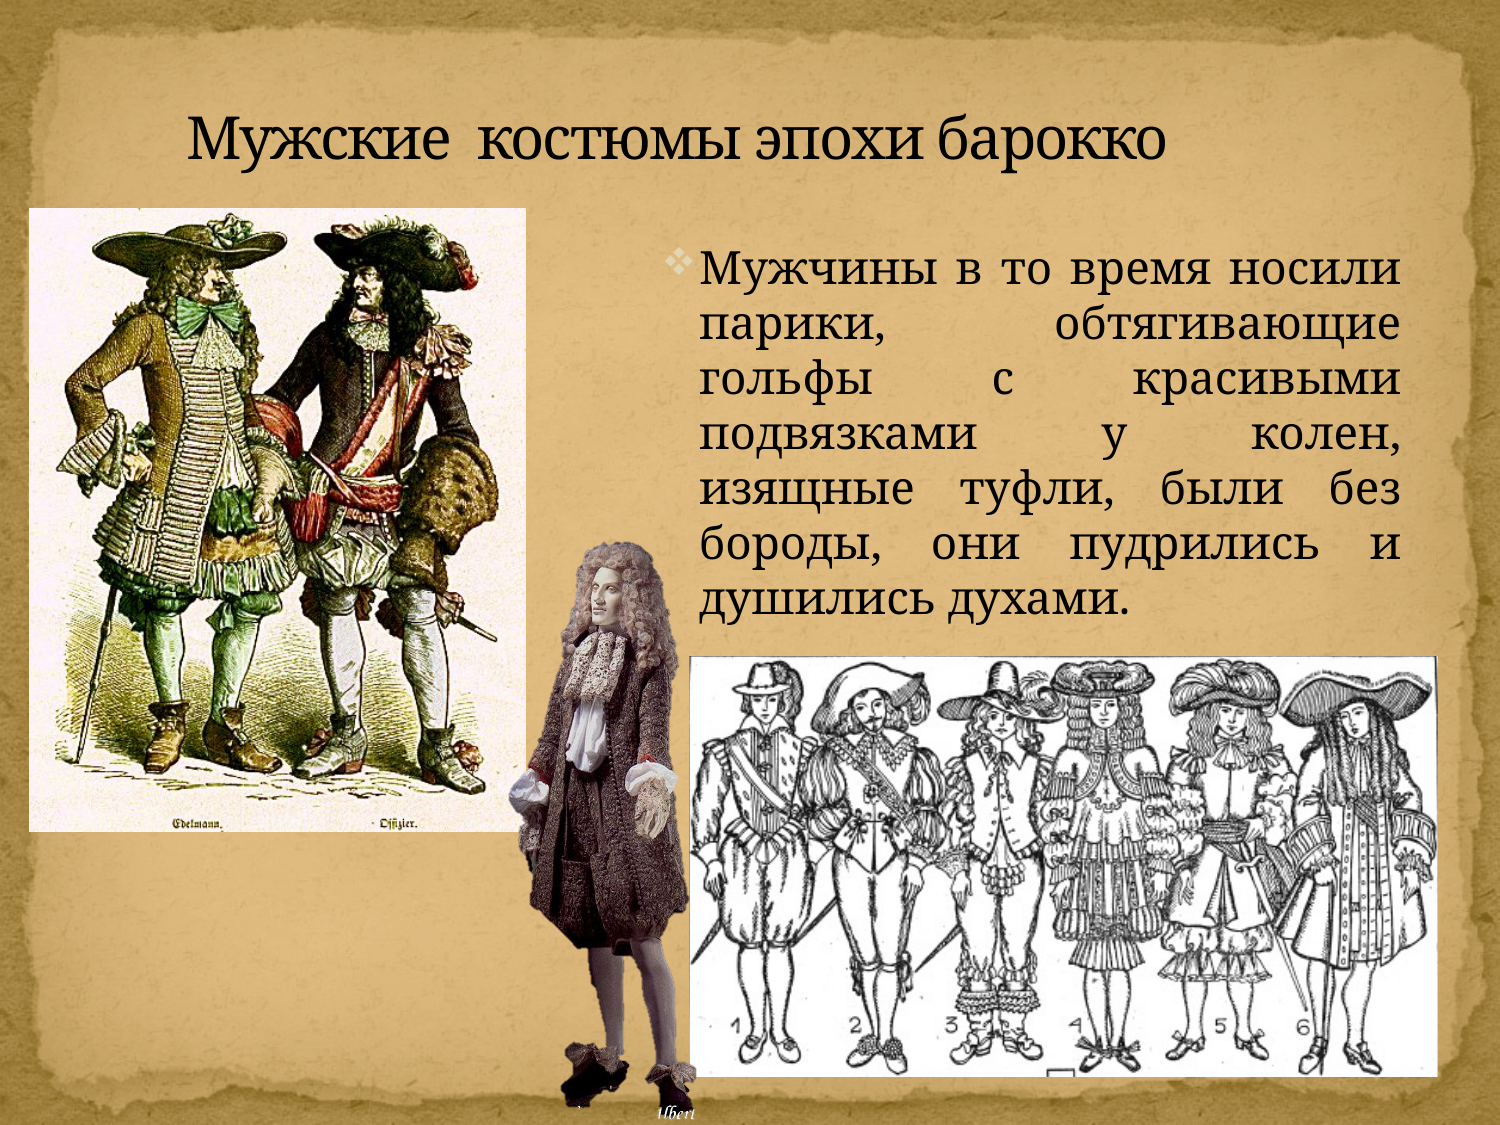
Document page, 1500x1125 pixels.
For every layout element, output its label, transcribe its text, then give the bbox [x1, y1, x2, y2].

list Мужчины в то время носили парики, обтягивающие гольфы с красивыми подвязками у колен, изящные туфли, были без бороды, они пудрились и душились духами. [536, 231, 1417, 646]
picture [29, 208, 1438, 1125]
title Мужские костюмы эпохи барокко [171, 66, 1222, 179]
